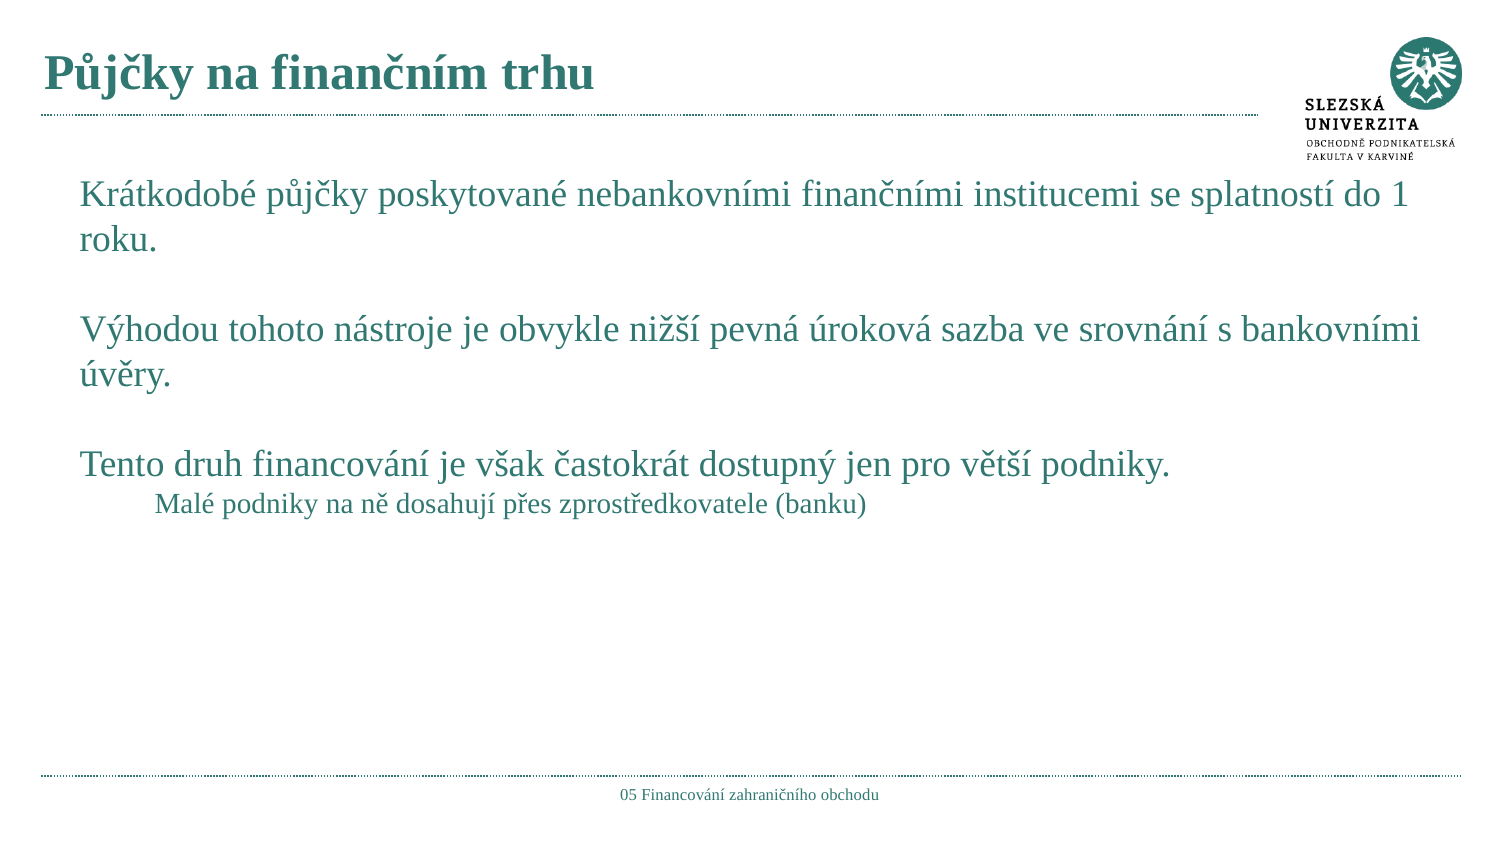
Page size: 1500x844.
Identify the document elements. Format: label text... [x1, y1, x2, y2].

picture [1305, 37, 1462, 160]
list Krátkodobé půjčky poskytované nebankovními finančními institucemi se splatností do 1 roku. Výhodou tohoto nástroje je obvykle nižší pevná úroková sazba ve srovnání s bankovními úvěry. Tento druh financování je však častokrát dostupný jen pro větší podniky. Malé podniky na ně dosahují přes zprostředkovatele (banku) [64, 161, 1500, 682]
text_box 05 Financování zahraničního obchodu [442, 776, 1058, 811]
title Půjčky na finančním trhu [29, 32, 1317, 116]
